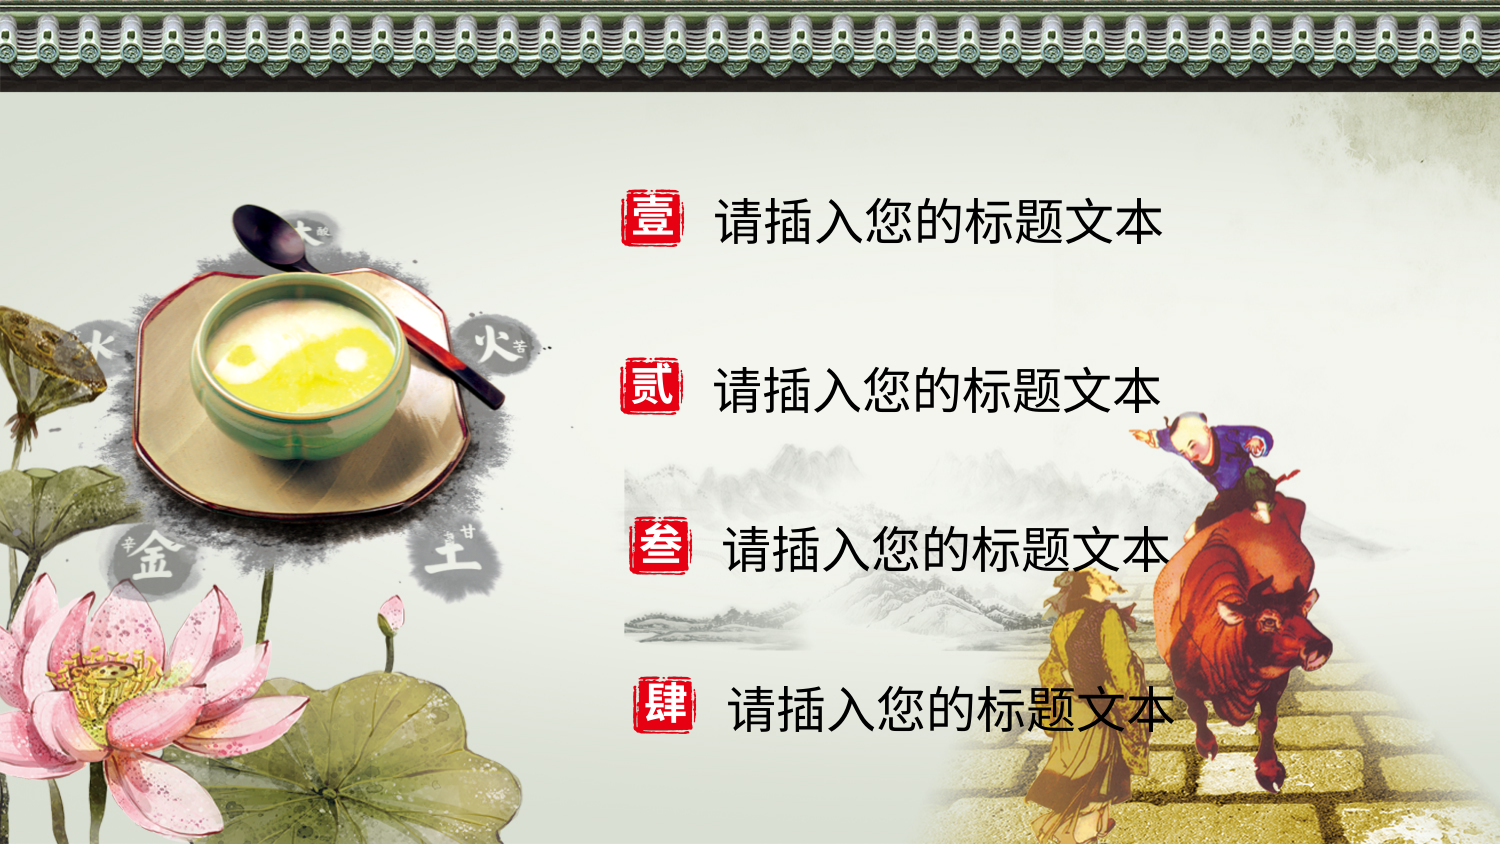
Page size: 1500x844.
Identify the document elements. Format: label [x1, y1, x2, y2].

text_box [617, 504, 1204, 587]
text_box [609, 177, 1196, 260]
text_box [621, 664, 1209, 747]
text_box [608, 345, 1195, 428]
picture [0, 0, 1500, 844]
